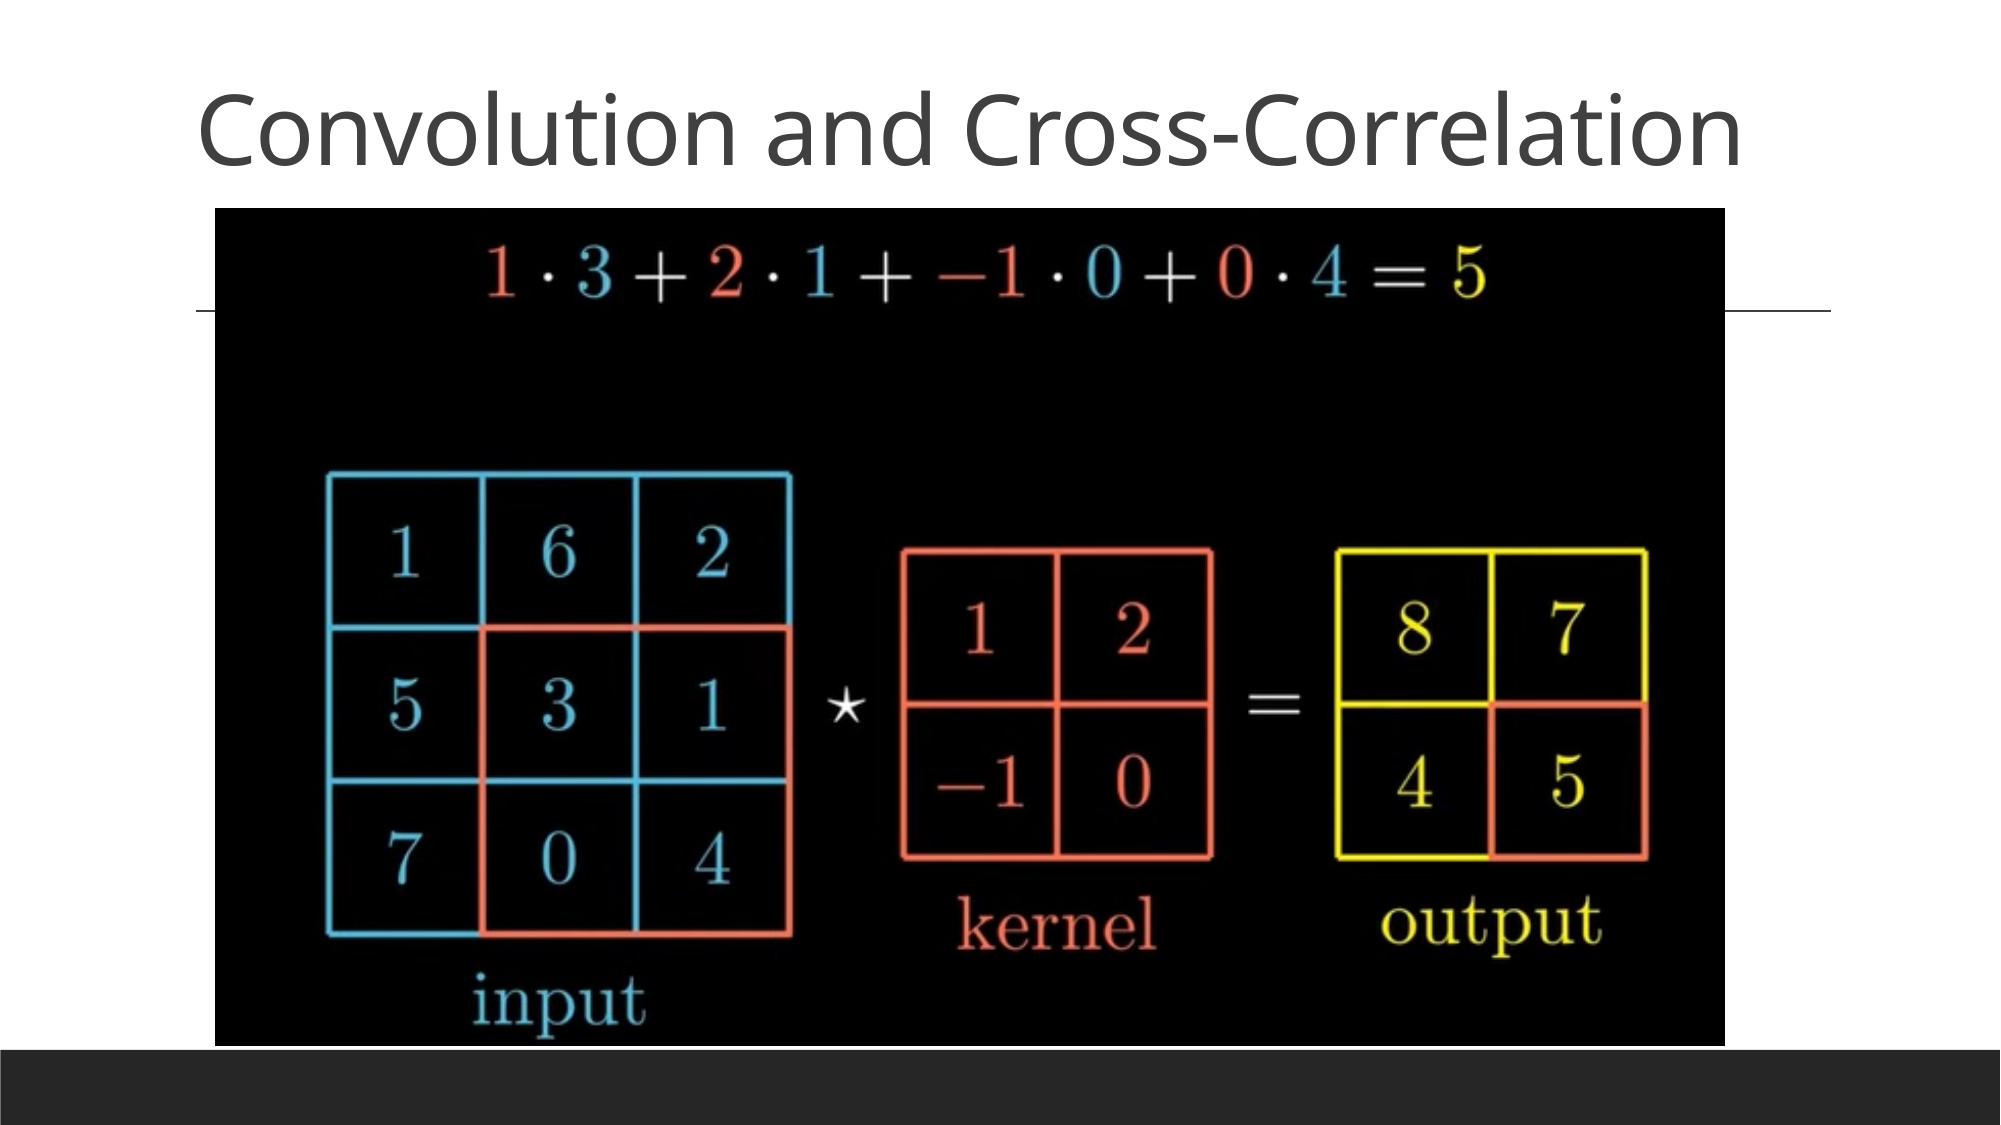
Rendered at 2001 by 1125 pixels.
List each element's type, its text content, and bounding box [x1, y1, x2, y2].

title Convolution and Cross-Correlation [180, 47, 1830, 194]
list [215, 208, 1726, 1047]
